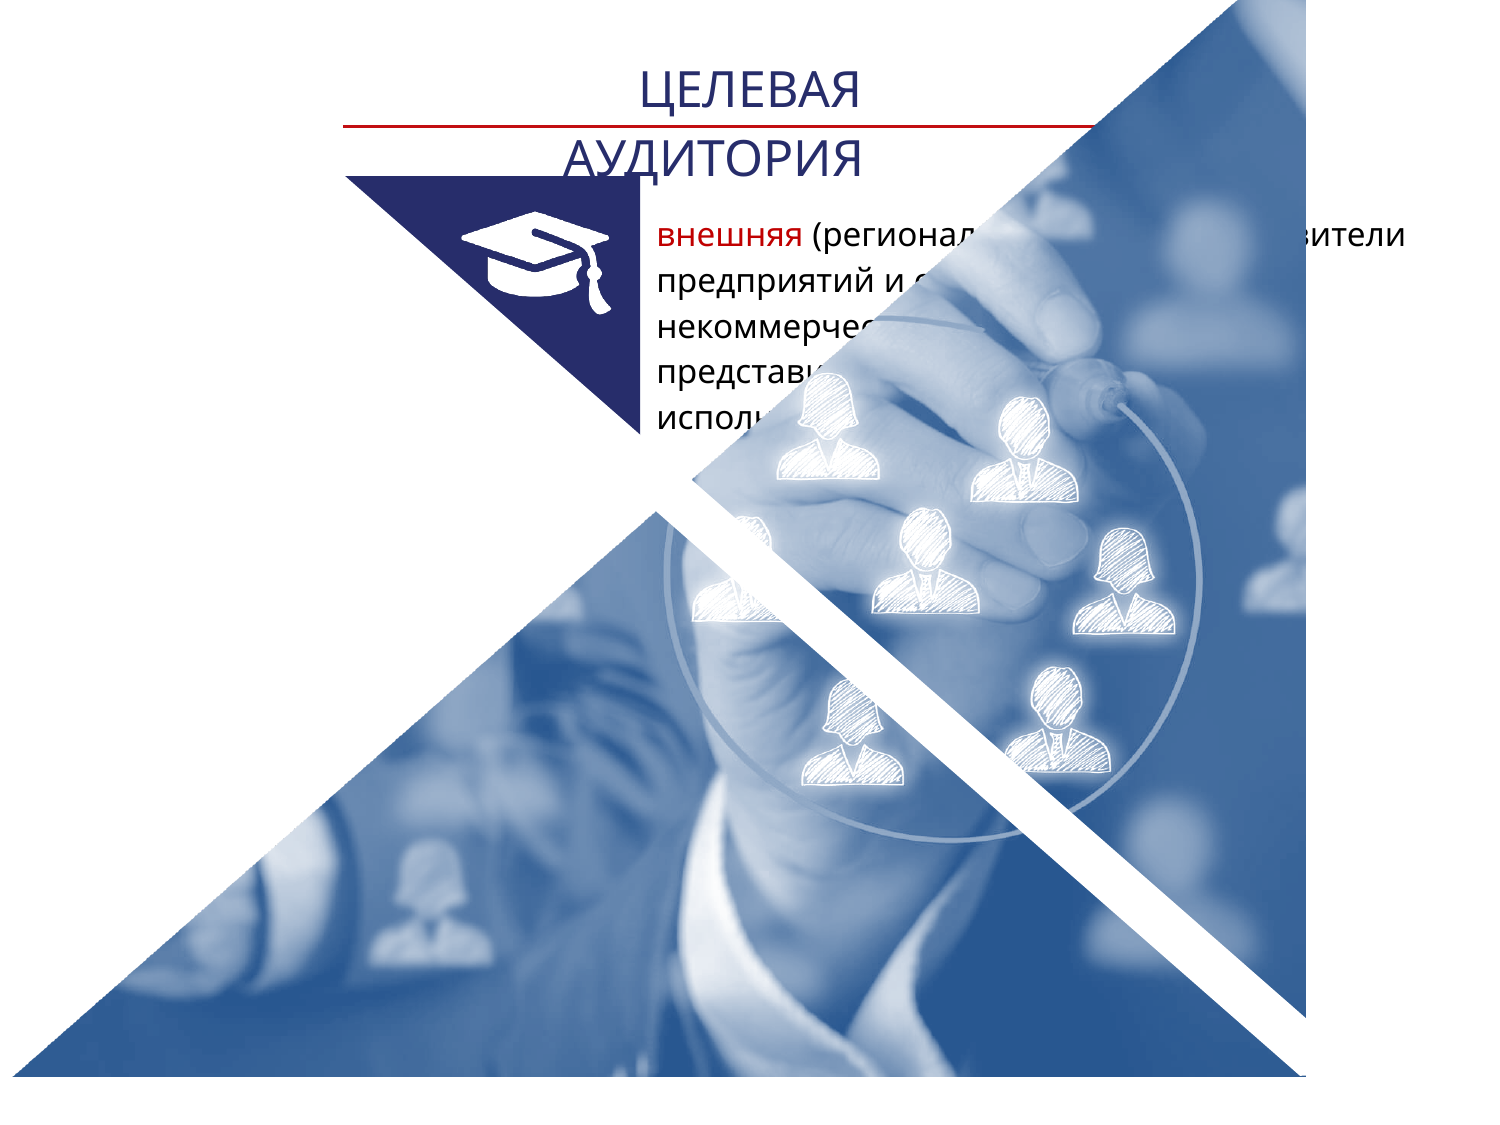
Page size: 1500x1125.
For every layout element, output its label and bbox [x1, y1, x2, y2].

text_box [0, 0, 1429, 1077]
